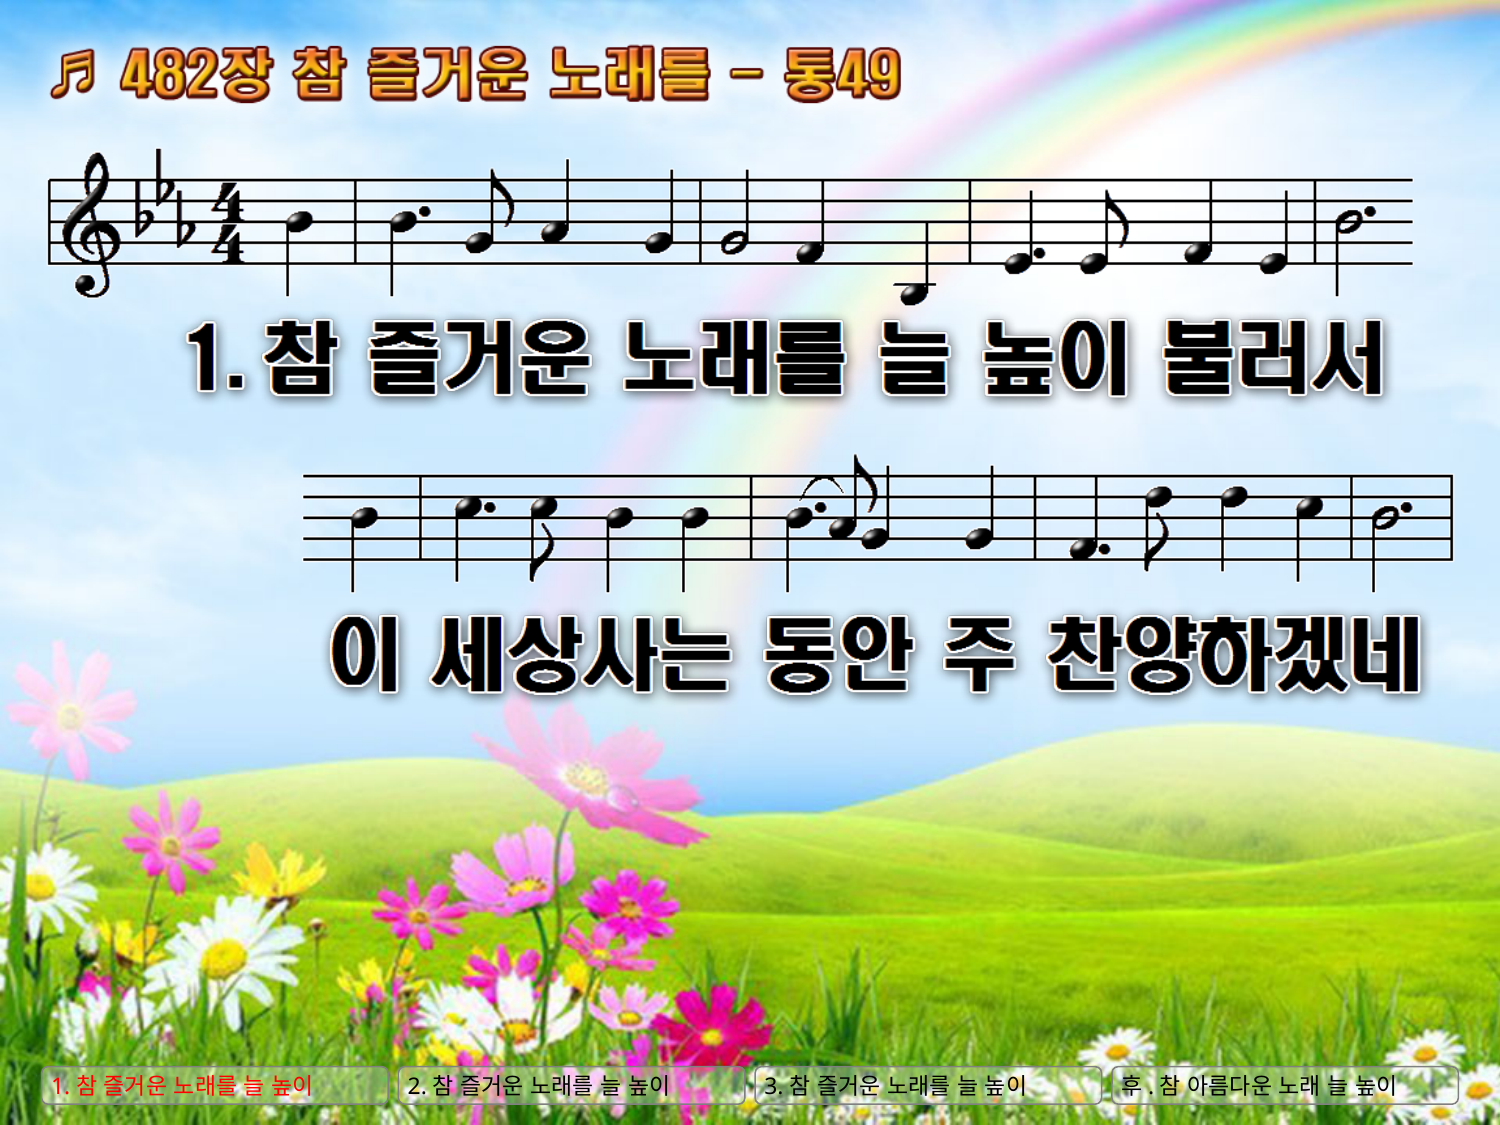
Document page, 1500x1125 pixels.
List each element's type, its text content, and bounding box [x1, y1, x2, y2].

text_box 2.참 즐거운 노래를 늘 높이 [398, 1066, 745, 1105]
text_box 3.참 즐거운 노래를 늘 높이 [755, 1066, 1102, 1105]
text_box 후.참 아름다운 노래 늘 높이 [1111, 1066, 1459, 1105]
picture [0, 0, 1500, 1125]
text_box 1.참 즐거운 노래를 늘 높이 [41, 1066, 389, 1105]
